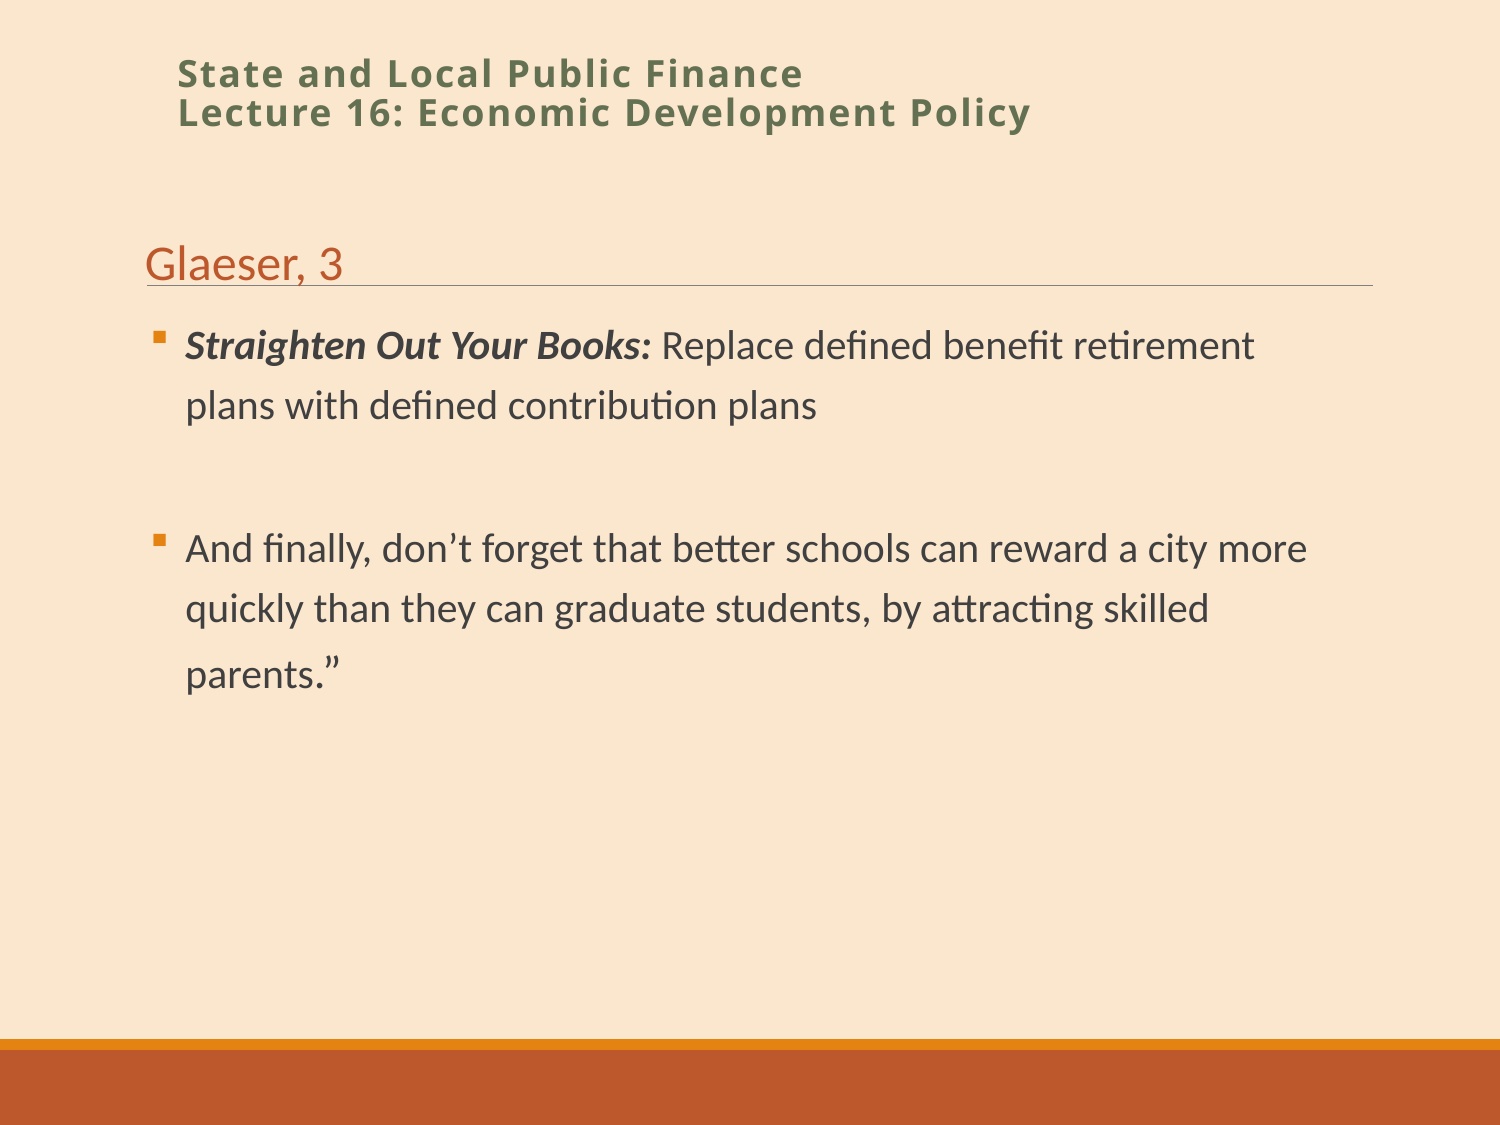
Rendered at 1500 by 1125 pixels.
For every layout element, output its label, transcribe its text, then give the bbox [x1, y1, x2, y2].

text_box State and Local Public Finance Lecture 16: Economic Development Policy [162, 50, 1400, 147]
list Straighten Out Your Books: Replace defined benefit retirement plans with defined contribution plans And finally, don’t forget that better schools can reward a city more quickly than they can graduate students, by attracting skilled parents.” [150, 299, 1325, 1025]
text_box Glaeser, 3 [130, 230, 376, 299]
